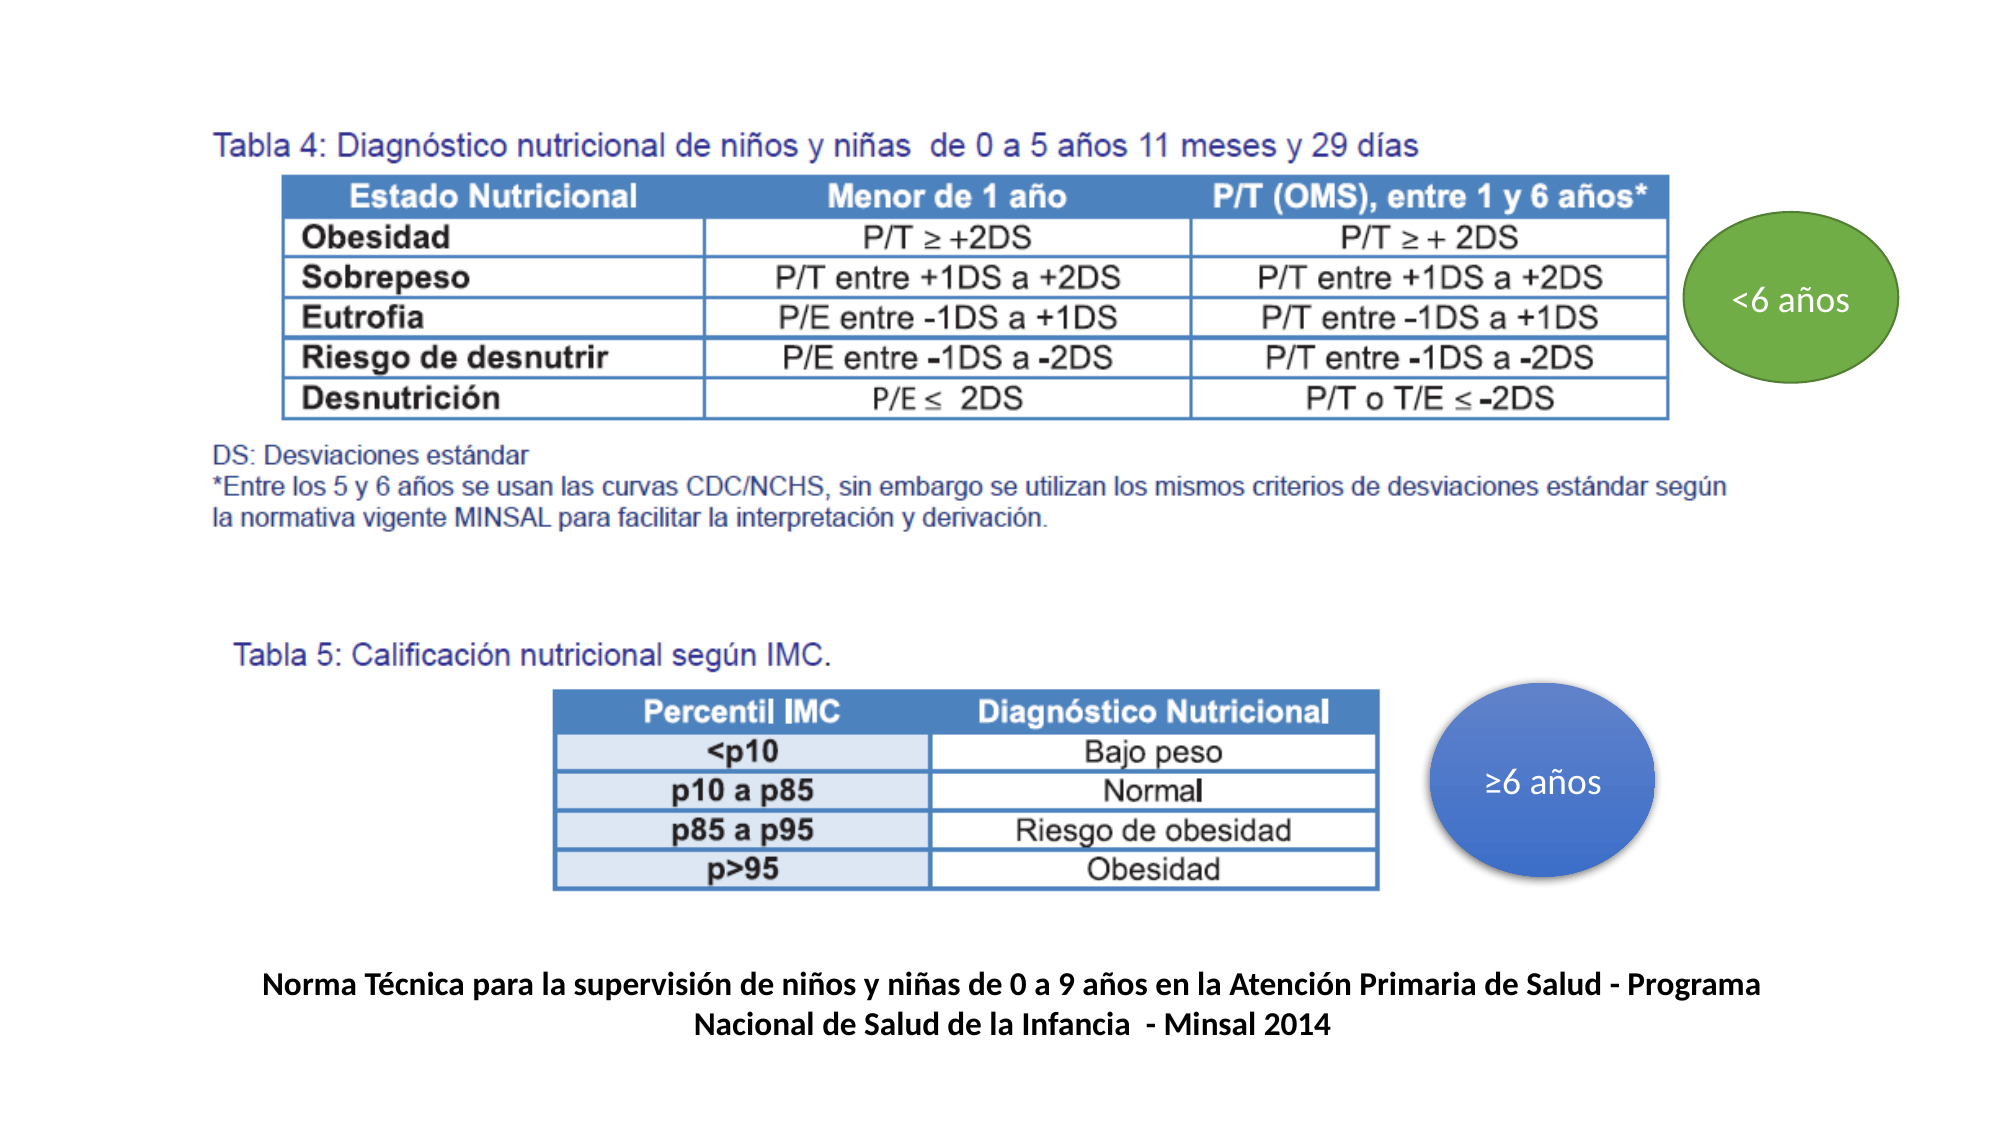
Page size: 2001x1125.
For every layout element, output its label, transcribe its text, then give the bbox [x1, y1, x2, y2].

text_box ≥6 años [1563, 684, 1656, 875]
picture [220, 610, 1563, 932]
text_box Norma Técnica para la supervisión de niños y niñas de 0 a 9 años en la Atención Primaria de Salud - Programa Nacional de Salud de la Infancia - Minsal 2014 [210, 954, 1816, 1050]
text_box <6 años [1802, 211, 1900, 384]
picture [147, 108, 1802, 563]
